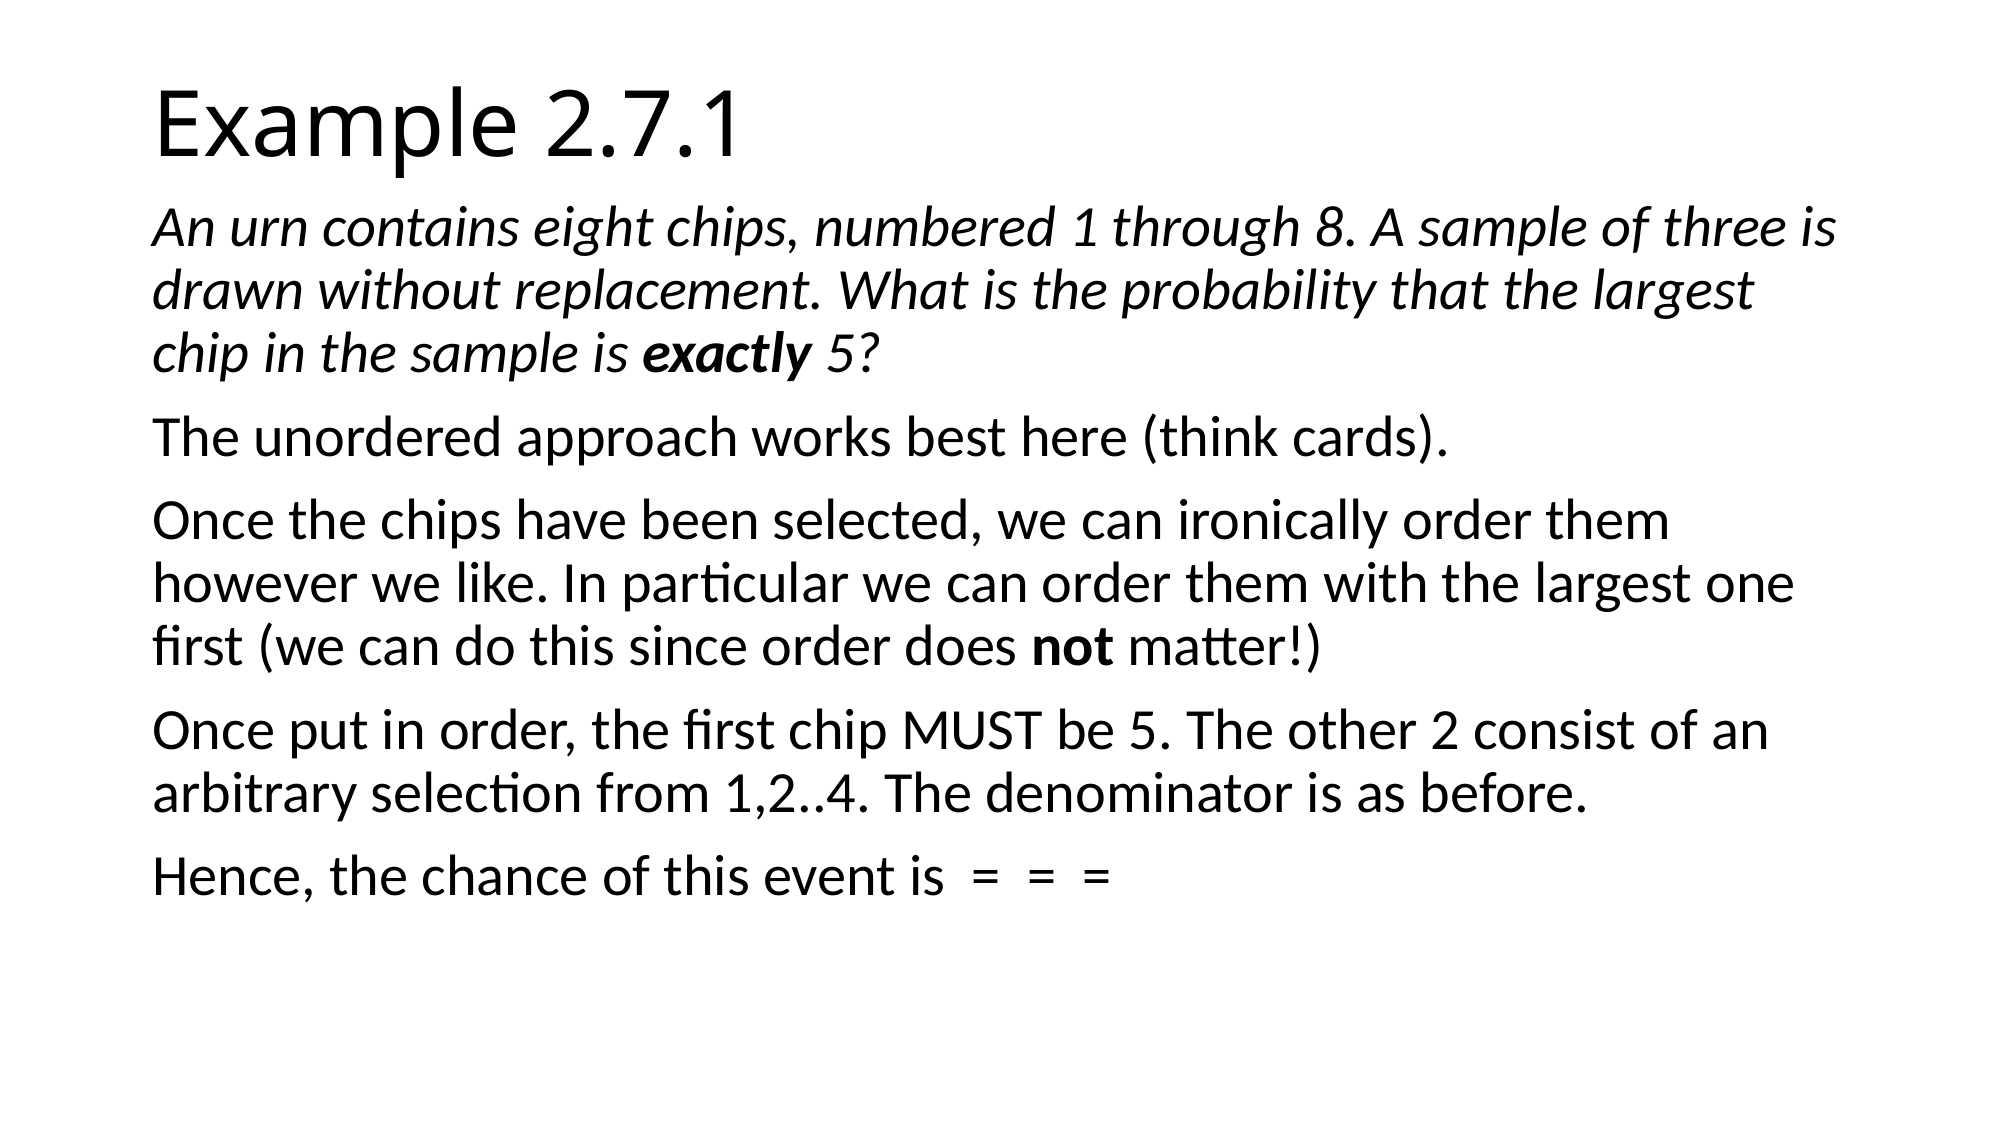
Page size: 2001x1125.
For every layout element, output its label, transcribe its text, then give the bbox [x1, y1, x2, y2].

title Example 2.7.1 [137, 18, 1863, 236]
